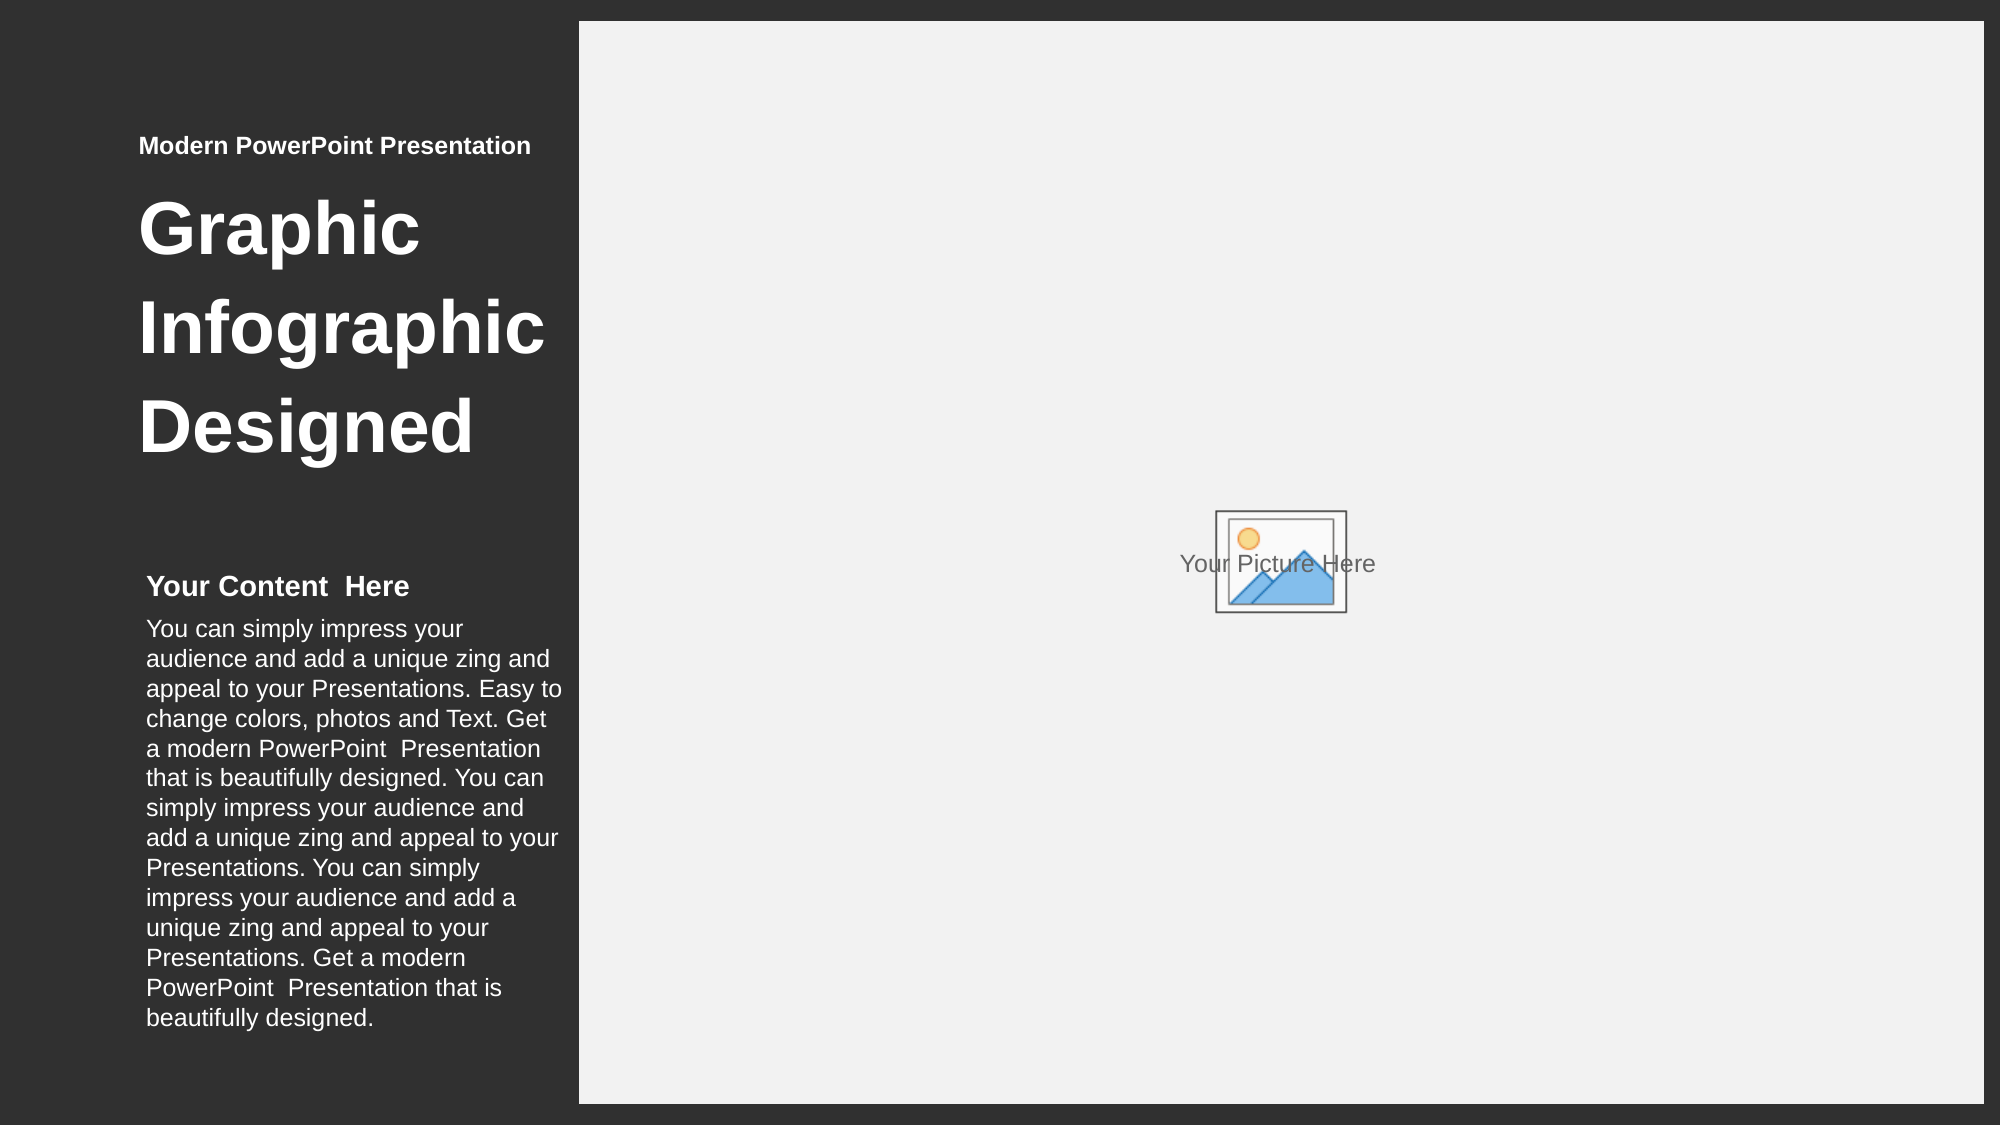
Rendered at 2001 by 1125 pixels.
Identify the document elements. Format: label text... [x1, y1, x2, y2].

picture [579, 21, 1984, 1104]
text_box Graphic Infographic Designed [123, 174, 579, 463]
text_box Modern PowerPoint Presentation [123, 121, 579, 170]
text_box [131, 559, 579, 1045]
